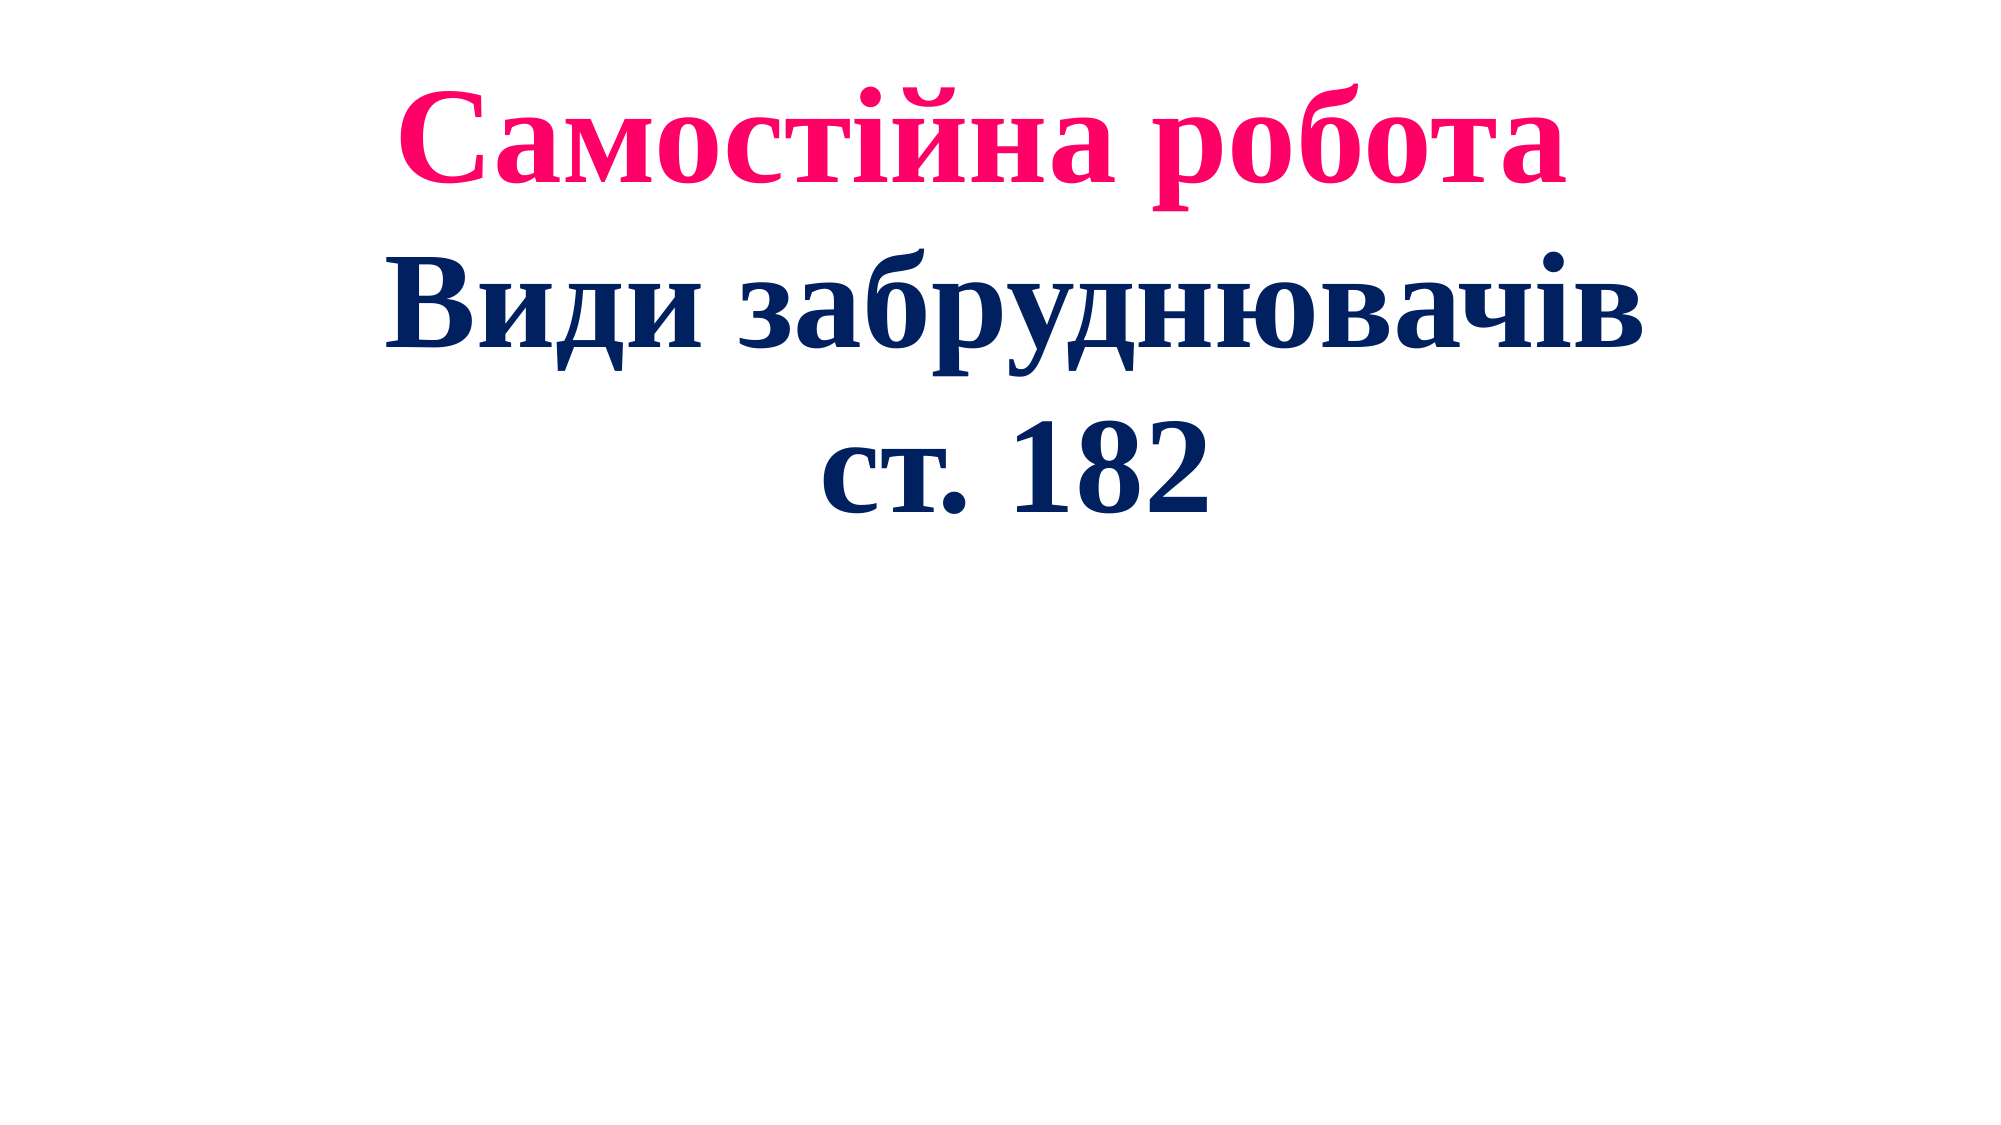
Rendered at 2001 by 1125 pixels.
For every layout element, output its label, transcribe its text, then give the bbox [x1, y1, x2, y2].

text_box [37, 276, 1979, 372]
title Самостійна робота Види забруднювачів ст. 182 [98, 45, 1900, 276]
title Самостійна робота Види забруднювачів ст. 182 [98, 372, 1900, 539]
